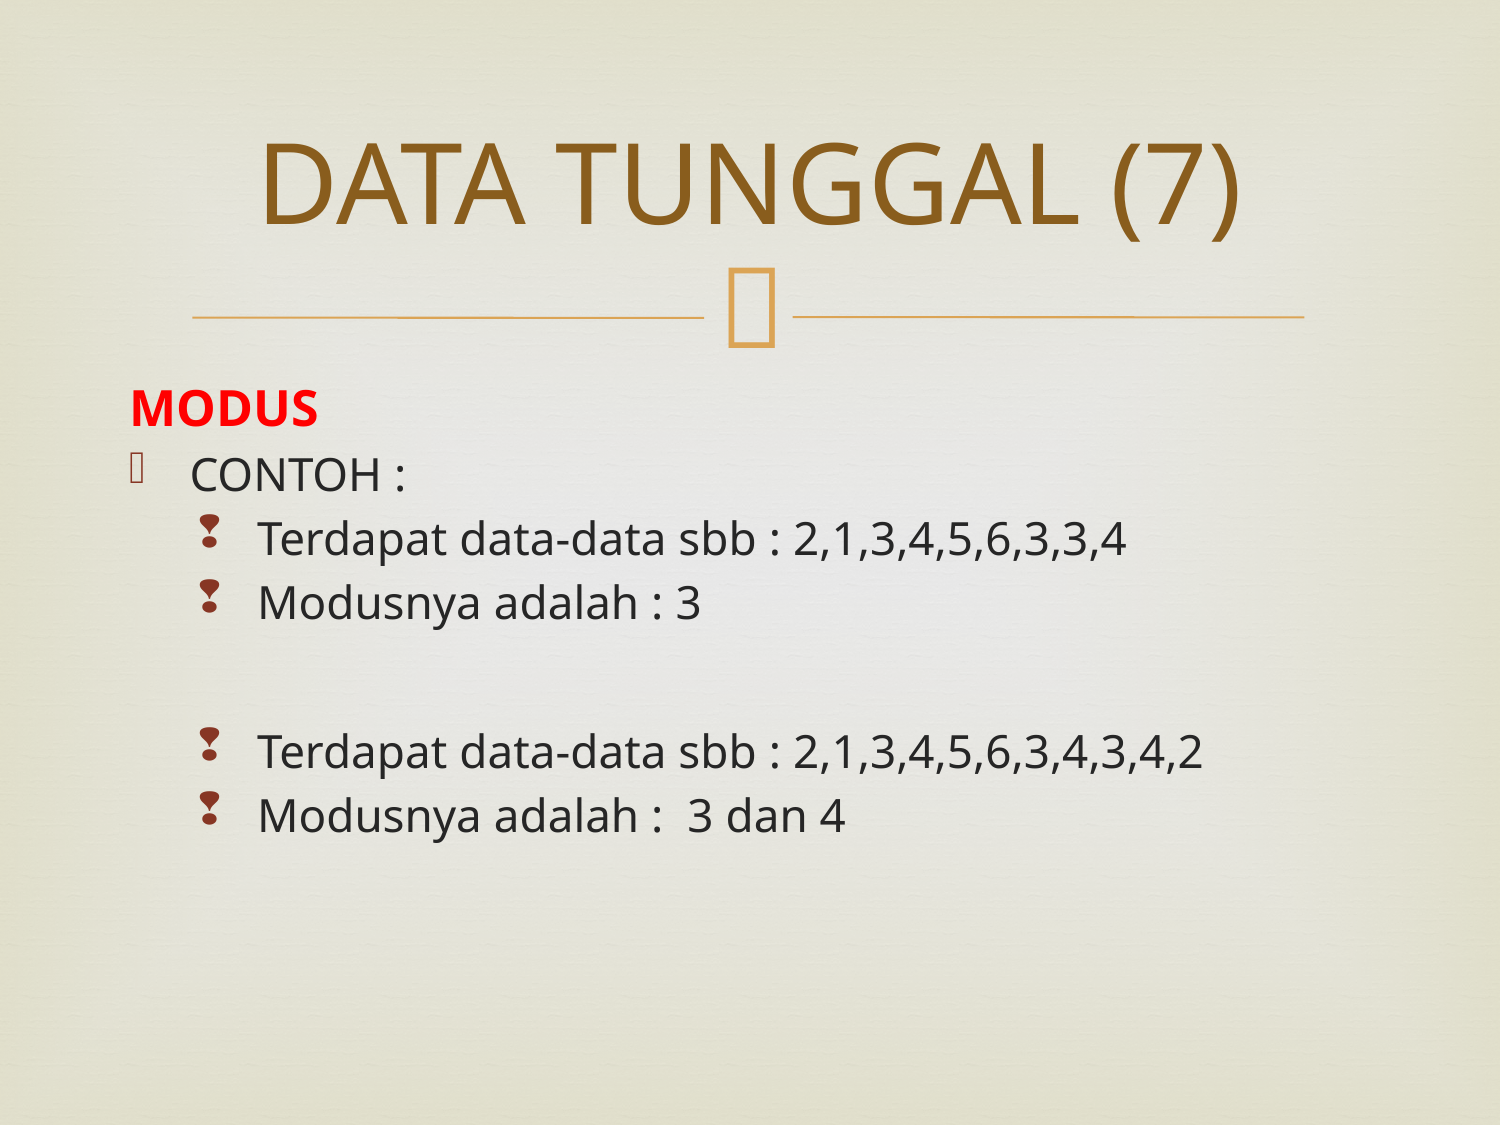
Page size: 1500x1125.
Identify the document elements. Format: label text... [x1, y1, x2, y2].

title DATA TUNGGAL (7) [112, 93, 1386, 267]
list MODUS CONTOH : Terdapat data-data sbb : 2,1,3,4,5,6,3,3,4 Modusnya adalah : 3 Terdapat data-data sbb : 2,1,3,4,5,6,3,4,3,4,2 Modusnya adalah : 3 dan 4 [114, 368, 1386, 1005]
